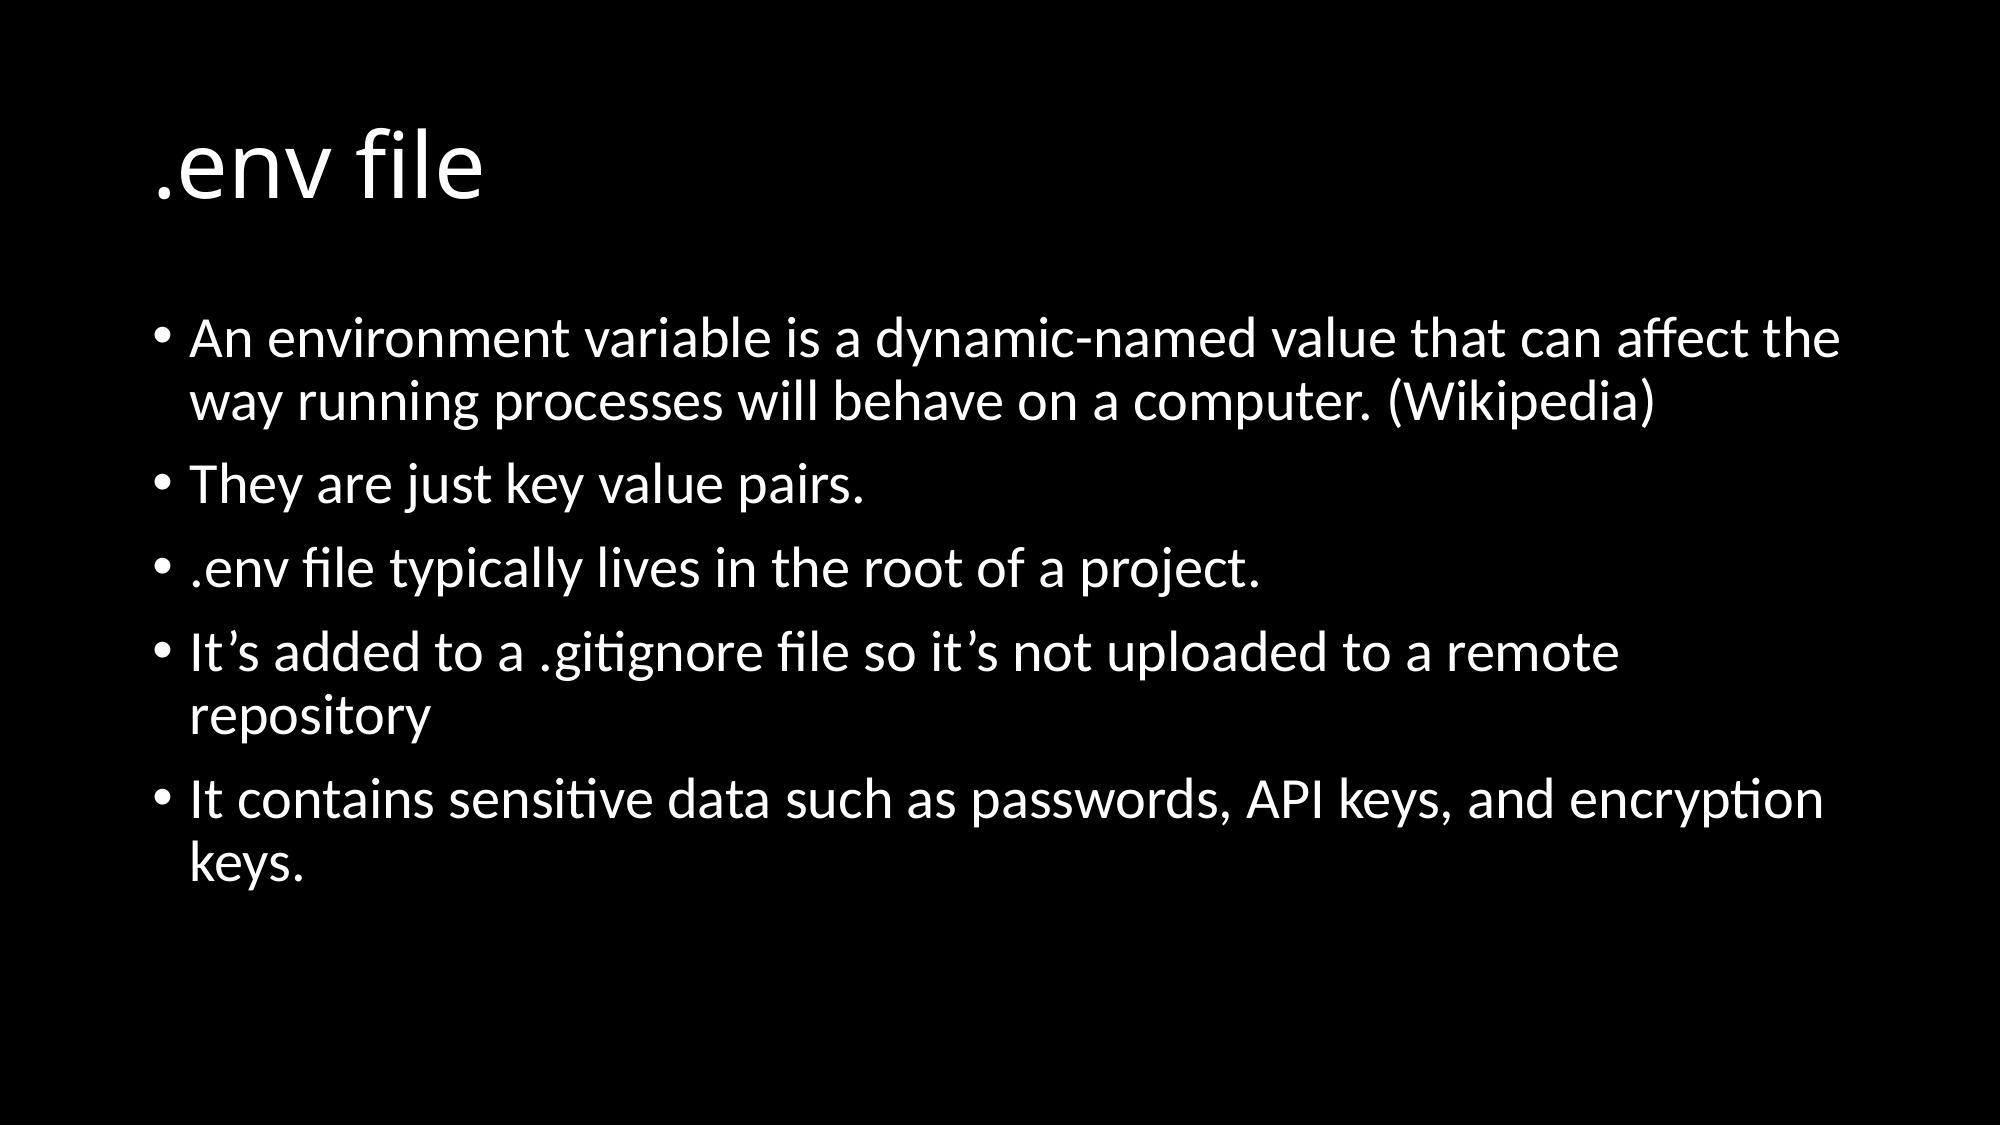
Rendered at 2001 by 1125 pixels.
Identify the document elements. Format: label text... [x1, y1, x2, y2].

title .env file [137, 59, 1863, 278]
list An environment variable is a dynamic-named value that can affect the way running processes will behave on a computer. (Wikipedia) They are just key value pairs. .env file typically lives in the root of a project. It’s added to a .gitignore file so it’s not uploaded to a remote repository It contains sensitive data such as passwords, API keys, and encryption keys. [137, 299, 1863, 1014]
